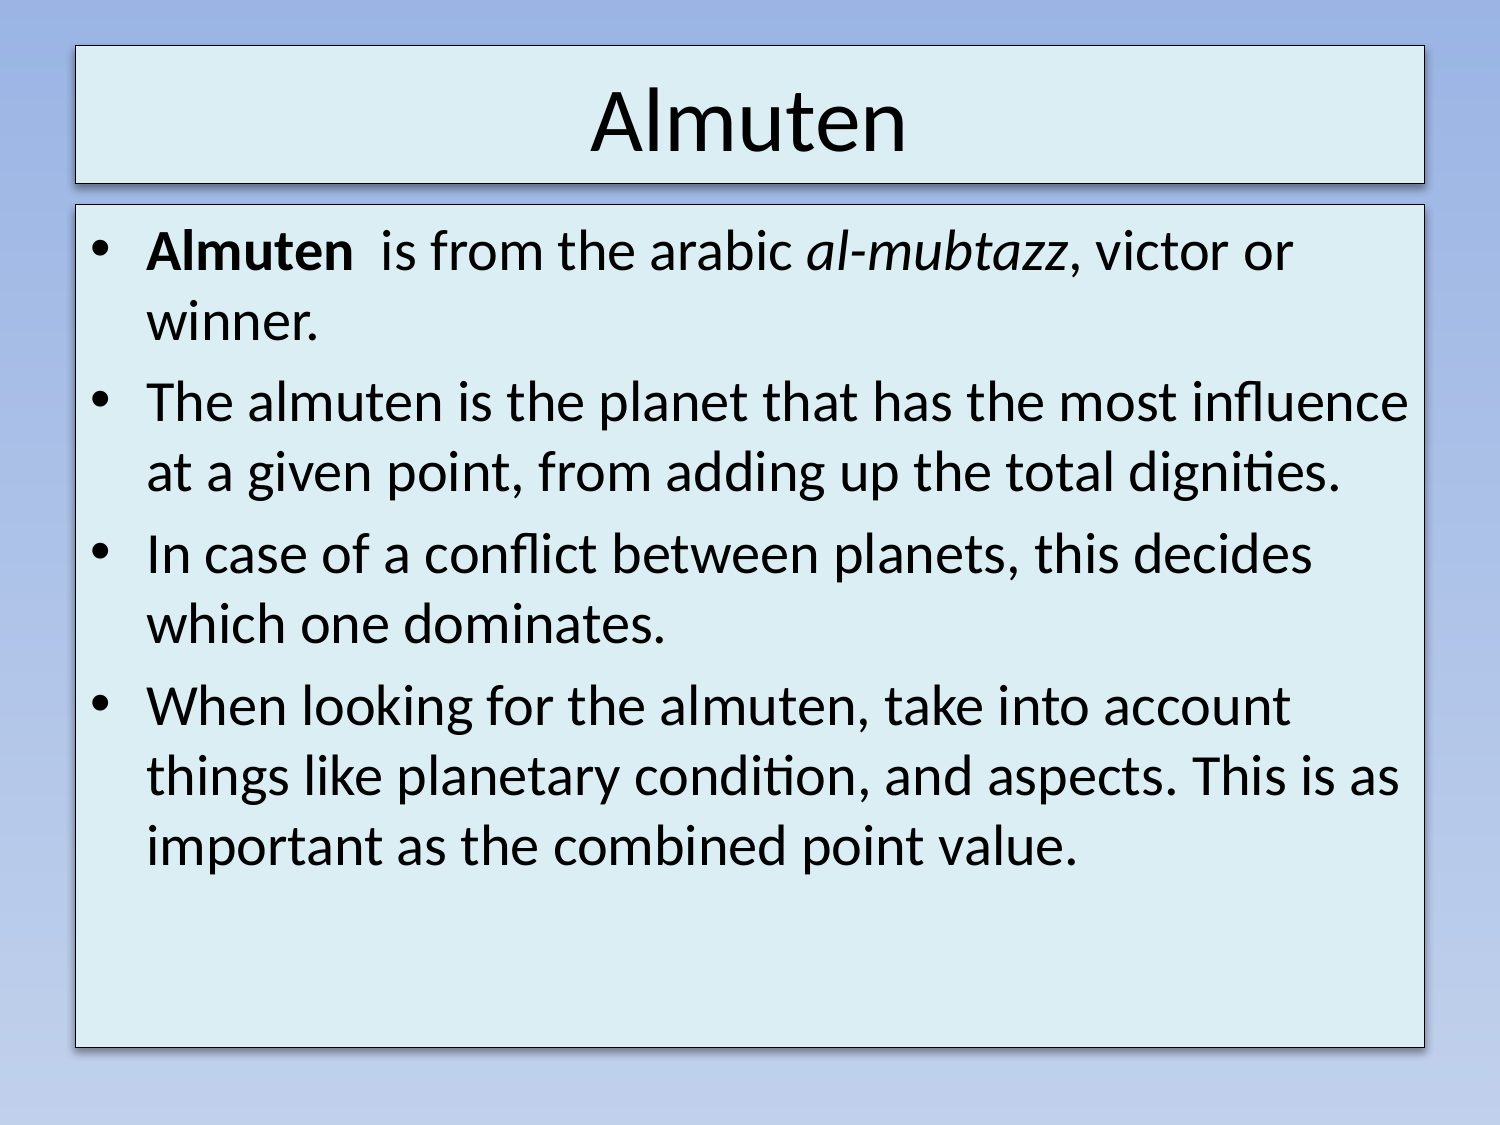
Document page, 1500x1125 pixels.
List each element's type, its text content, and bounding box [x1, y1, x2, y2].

title Almuten [75, 45, 1425, 184]
list Almuten is from the arabic al-mubtazz, victor or winner. The almuten is the planet that has the most influence at a given point, from adding up the total dignities. In case of a conflict between planets, this decides which one dominates. When looking for the almuten, take into account things like planetary condition, and aspects. This is as important as the combined point value. [75, 204, 1425, 1048]
